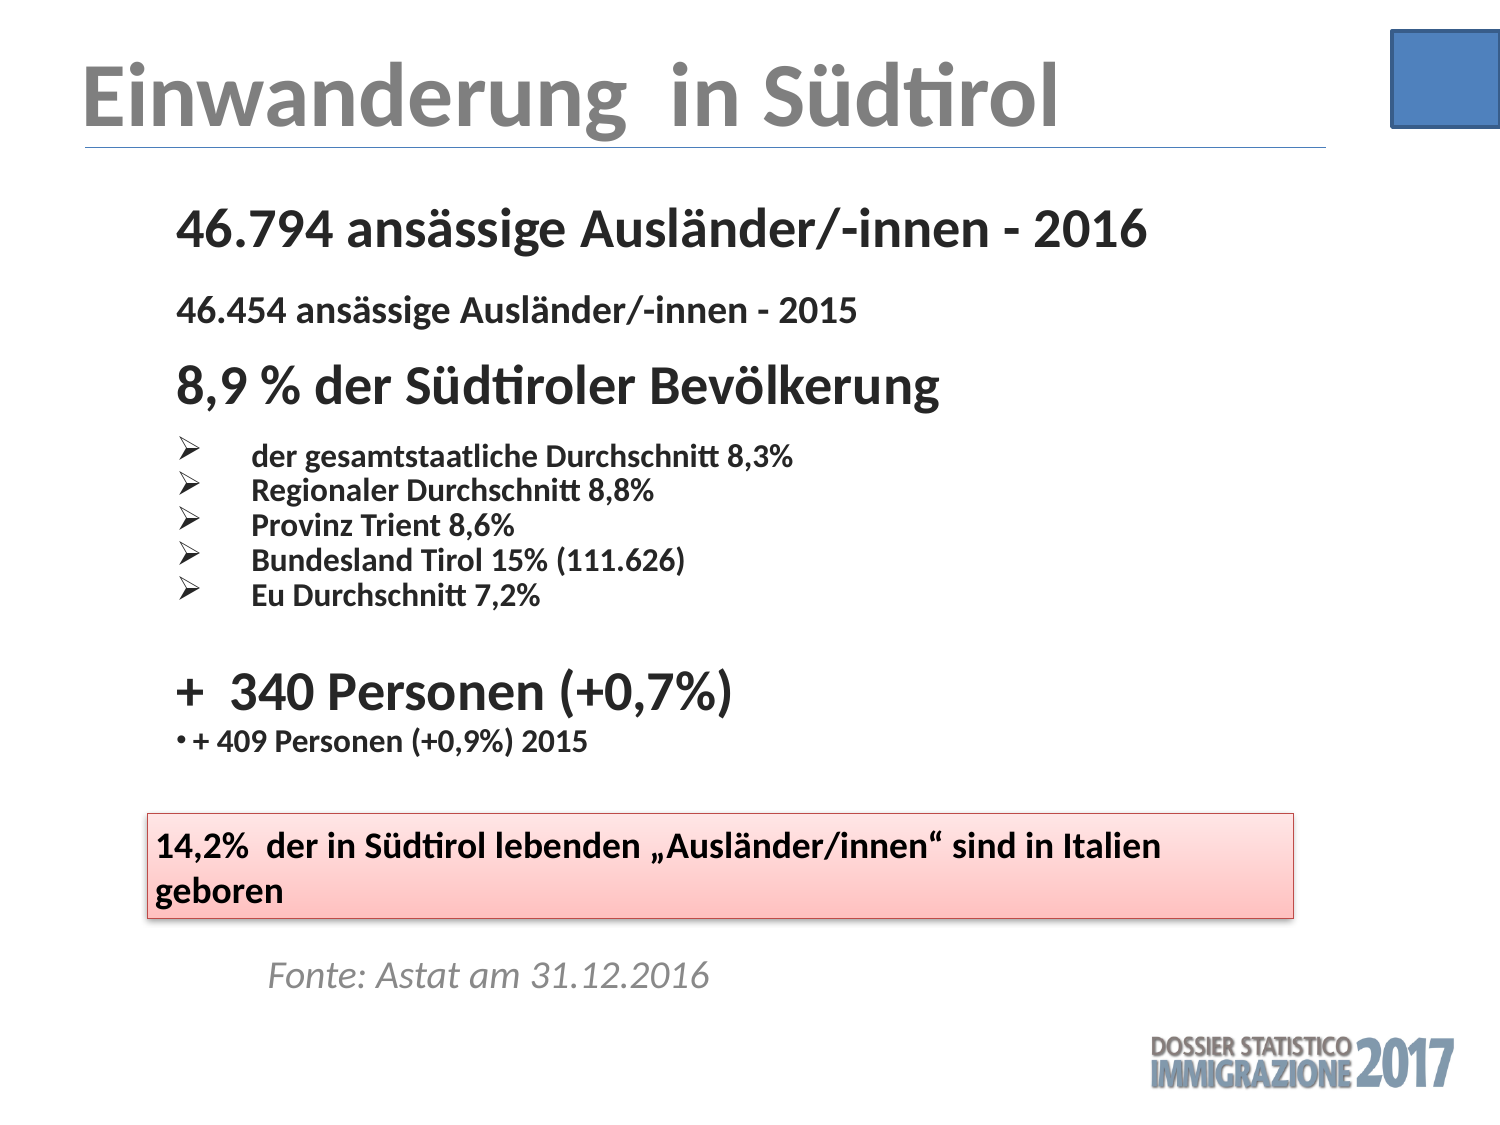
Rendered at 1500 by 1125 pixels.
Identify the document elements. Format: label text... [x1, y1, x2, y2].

text_box 14,2% der in Südtirol lebenden „Ausländer/innen“ sind in Italien geboren [147, 813, 1294, 919]
text_box Einwanderung in Südtirol [73, 27, 1500, 153]
text_box Fonte: Astat am 31.12.2016 [93, 947, 893, 1005]
text_box 46.794 ansässige Ausländer/-innen - 2016 46.454 ansässige Ausländer/-innen - 2015 8,9 % der Südtiroler Bevölkerung der gesamtstaatliche Durchschnitt 8,3% Regionaler Durchschnitt 8,8% Provinz Trient 8,6% Bundesland Tirol 15% (111.626) Eu Durchschnitt 7,2% + 340 Personen (+0,7%) + 409 Personen (+0,9%) 2015 [168, 197, 1157, 767]
picture [1148, 1034, 1467, 1095]
